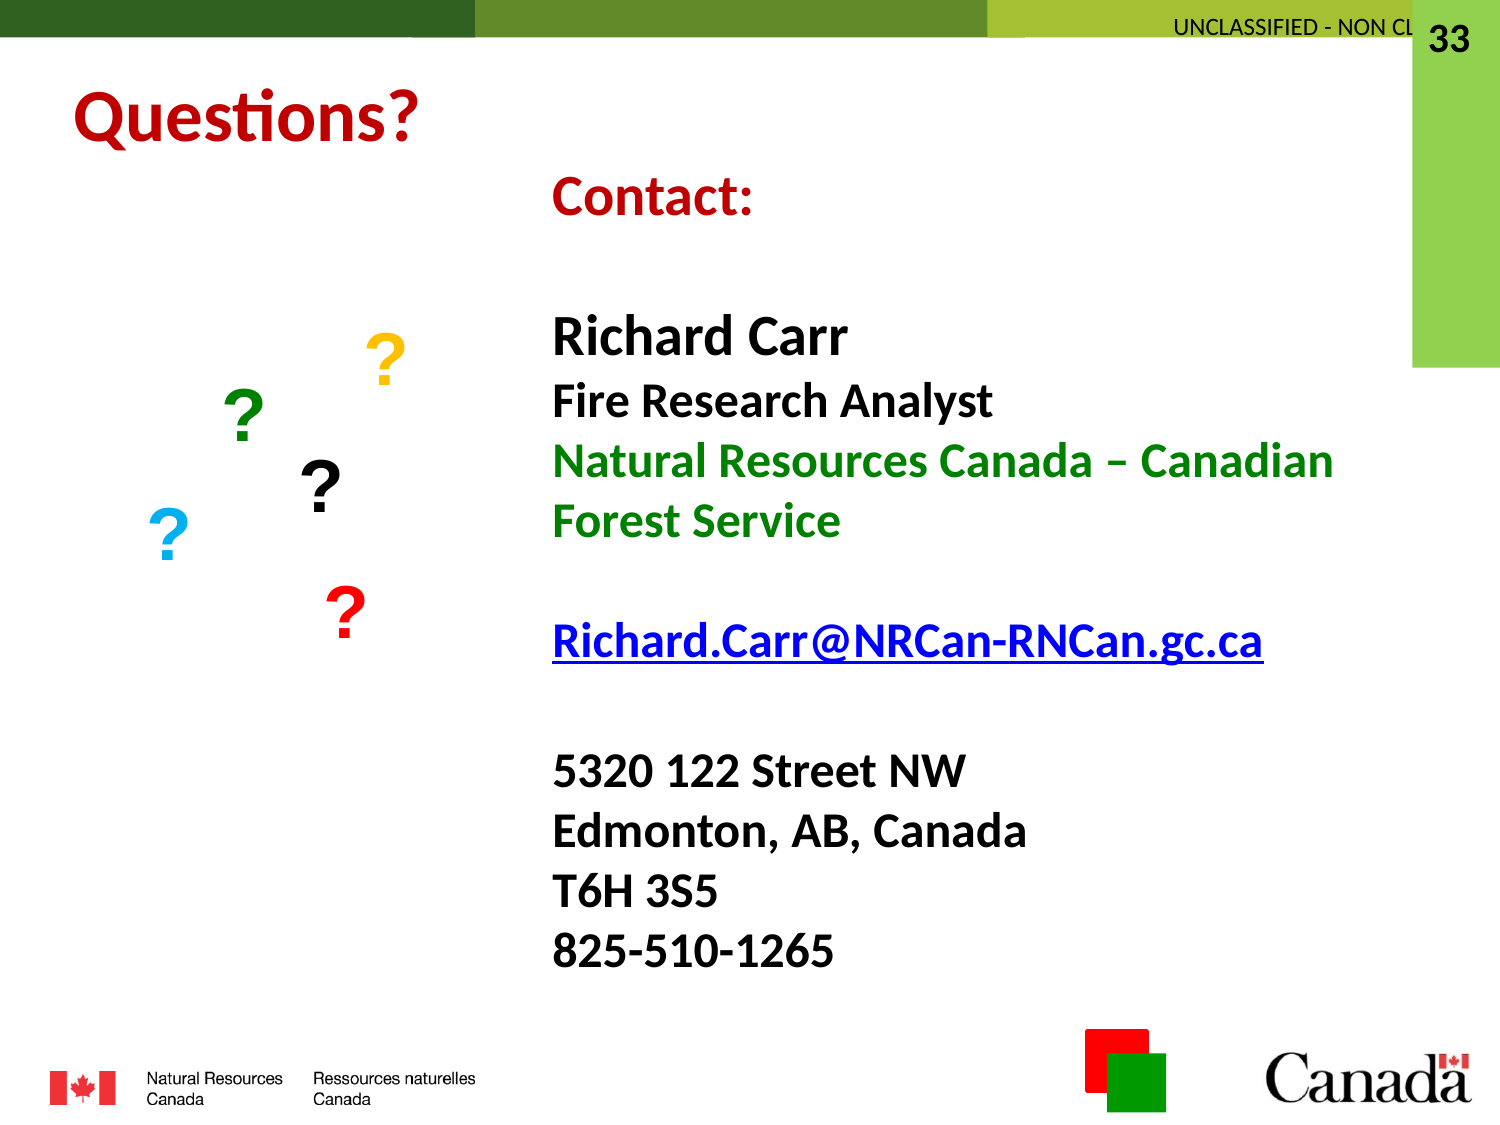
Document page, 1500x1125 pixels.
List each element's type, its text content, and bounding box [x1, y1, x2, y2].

text_box Contact: Richard Carr Fire Research Analyst Natural Resources Canada – Canadian Forest Service Richard.Carr@NRCan-RNCan.gc.ca 5320 122 Street NW Edmonton, AB, Canada T6H 3S5 825-510-1265 [537, 149, 1425, 1025]
text_box [1087, 1031, 1147, 1091]
text_box ? [206, 358, 283, 464]
text_box [1107, 1053, 1167, 1113]
text_box ? [348, 302, 425, 408]
text_box ? [308, 556, 384, 662]
text_box ? [131, 477, 208, 583]
picture [50, 1071, 475, 1105]
text_box ? [283, 429, 359, 535]
text_box Questions? [58, 59, 1418, 165]
slide_number 33 [1412, 4, 1500, 67]
picture [1262, 1049, 1475, 1105]
